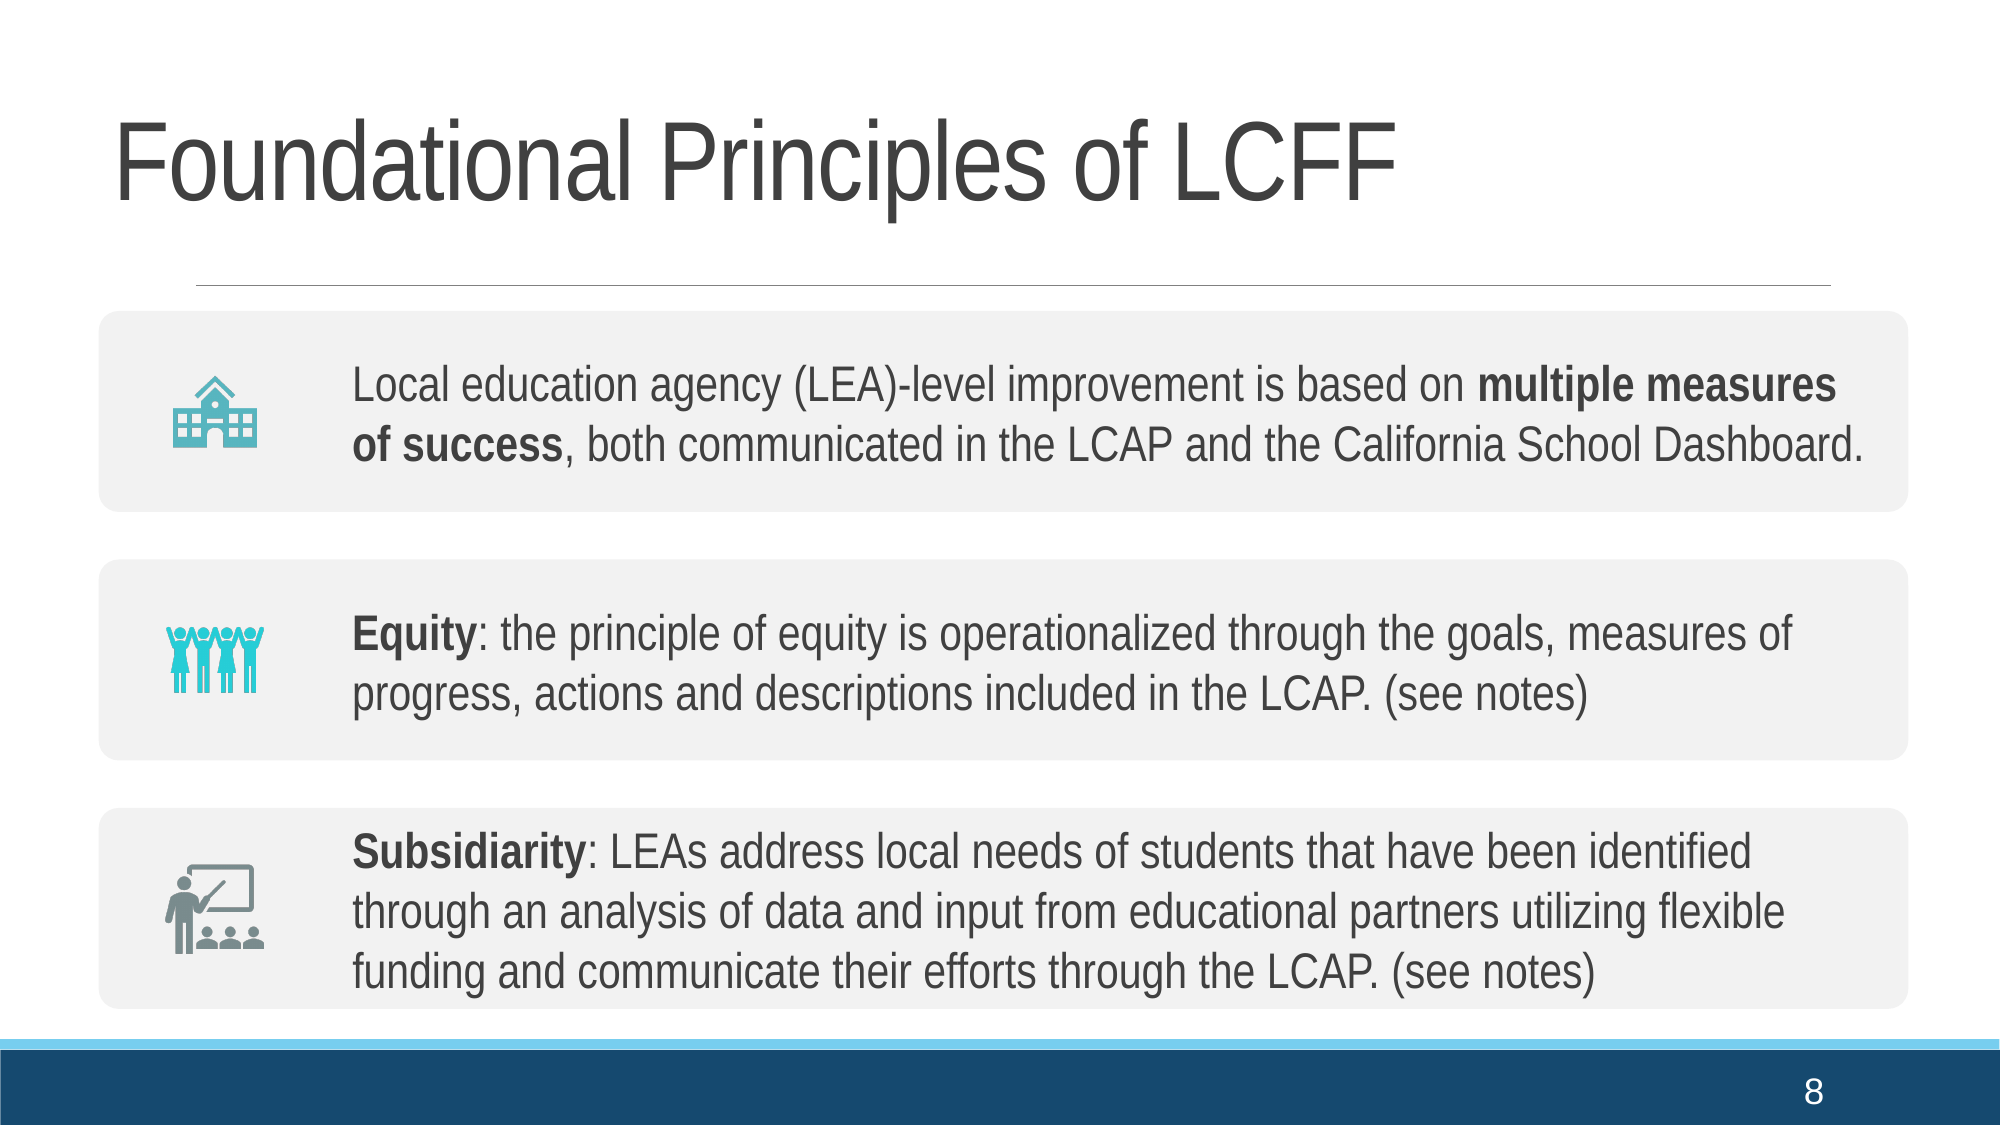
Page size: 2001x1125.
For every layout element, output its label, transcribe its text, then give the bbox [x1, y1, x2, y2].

title Foundational Principles of LCFF [98, 47, 1909, 285]
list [98, 309, 1909, 1011]
slide_number 8 [1624, 1059, 1840, 1120]
